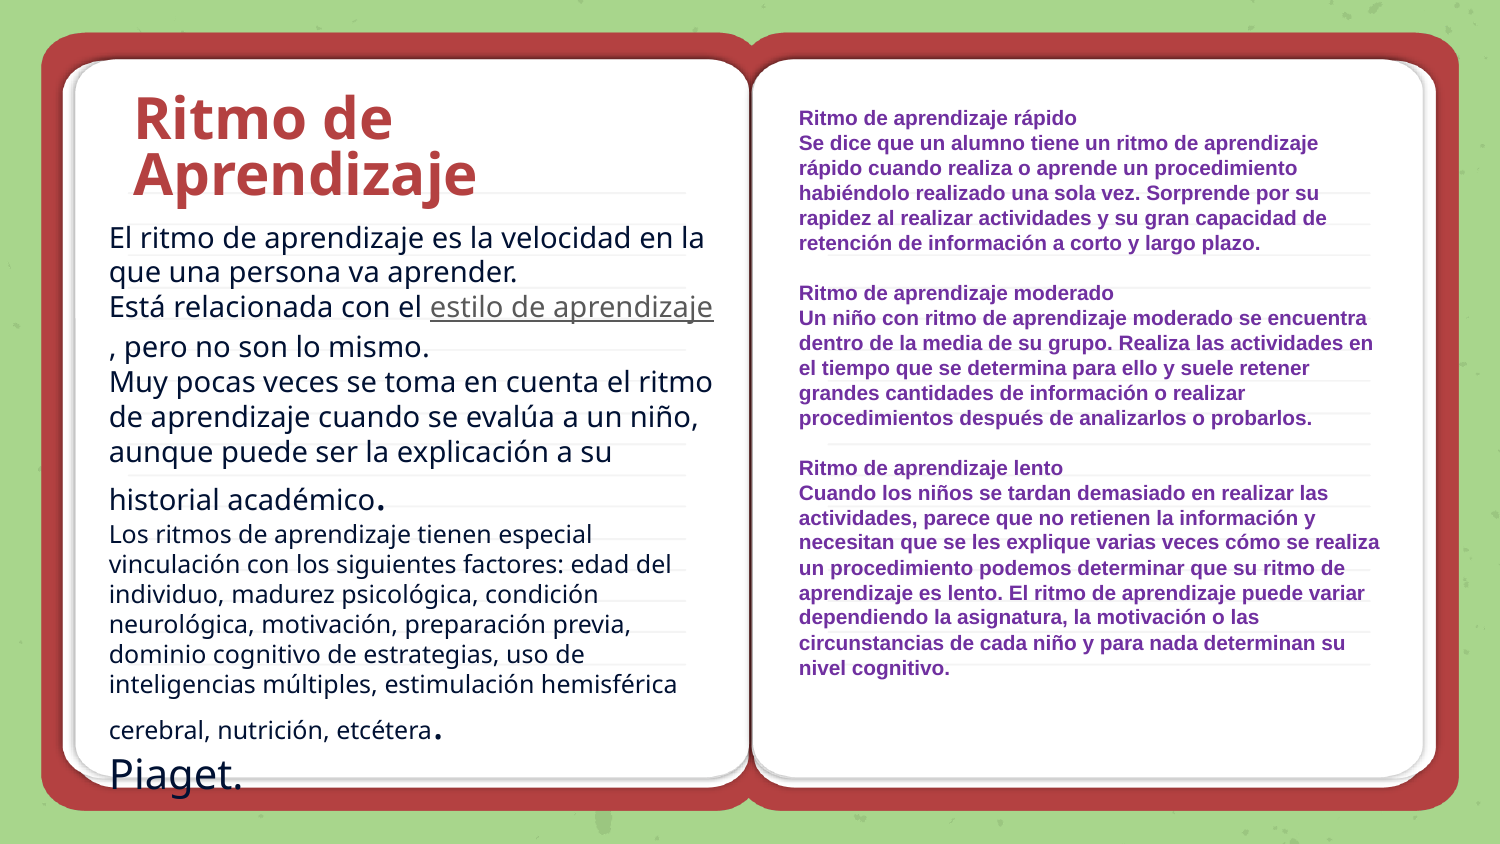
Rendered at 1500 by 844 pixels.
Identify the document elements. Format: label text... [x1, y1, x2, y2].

list El ritmo de aprendizaje es la velocidad en la que una persona va aprender. Está relacionada con el estilo de aprendizaje, pero no son lo mismo. Muy pocas veces se toma en cuenta el ritmo de aprendizaje cuando se evalúa a un niño, aunque puede ser la explicación a su historial académico. Los ritmos de aprendizaje tienen especial vinculación con los siguientes factores: edad del individuo, madurez psicológica, condición neurológica, motivación, preparación previa, dominio cognitivo de estrategias, uso de inteligencias múltiples, estimulación hemisférica cerebral, nutrición, etcétera. Piaget. [93, 203, 731, 778]
picture [41, 32, 1459, 811]
text_box Ritmo de aprendizaje rápido Se dice que un alumno tiene un ritmo de aprendizaje rápido cuando realiza o aprende un procedimiento habiéndolo realizado una sola vez. Sorprende por su rapidez al realizar actividades y su gran capacidad de retención de información a corto y largo plazo. Ritmo de aprendizaje moderado Un niño con ritmo de aprendizaje moderado se encuentra dentro de la media de su grupo. Realiza las actividades en el tiempo que se determina para ello y suele retener grandes cantidades de información o realizar procedimientos después de analizarlos o probarlos. Ritmo de aprendizaje lento Cuando los niños se tardan demasiado en realizar las actividades, parece que no retienen la información y necesitan que se les explique varias veces cómo se realiza un procedimiento podemos determinar que su ritmo de aprendizaje es lento. El ritmo de aprendizaje puede variar dependiendo la asignatura, la motivación o las circunstancias de cada niño y para nada determinan su nivel cognitivo. [784, 97, 1396, 712]
title Ritmo de Aprendizaje [118, 79, 666, 221]
